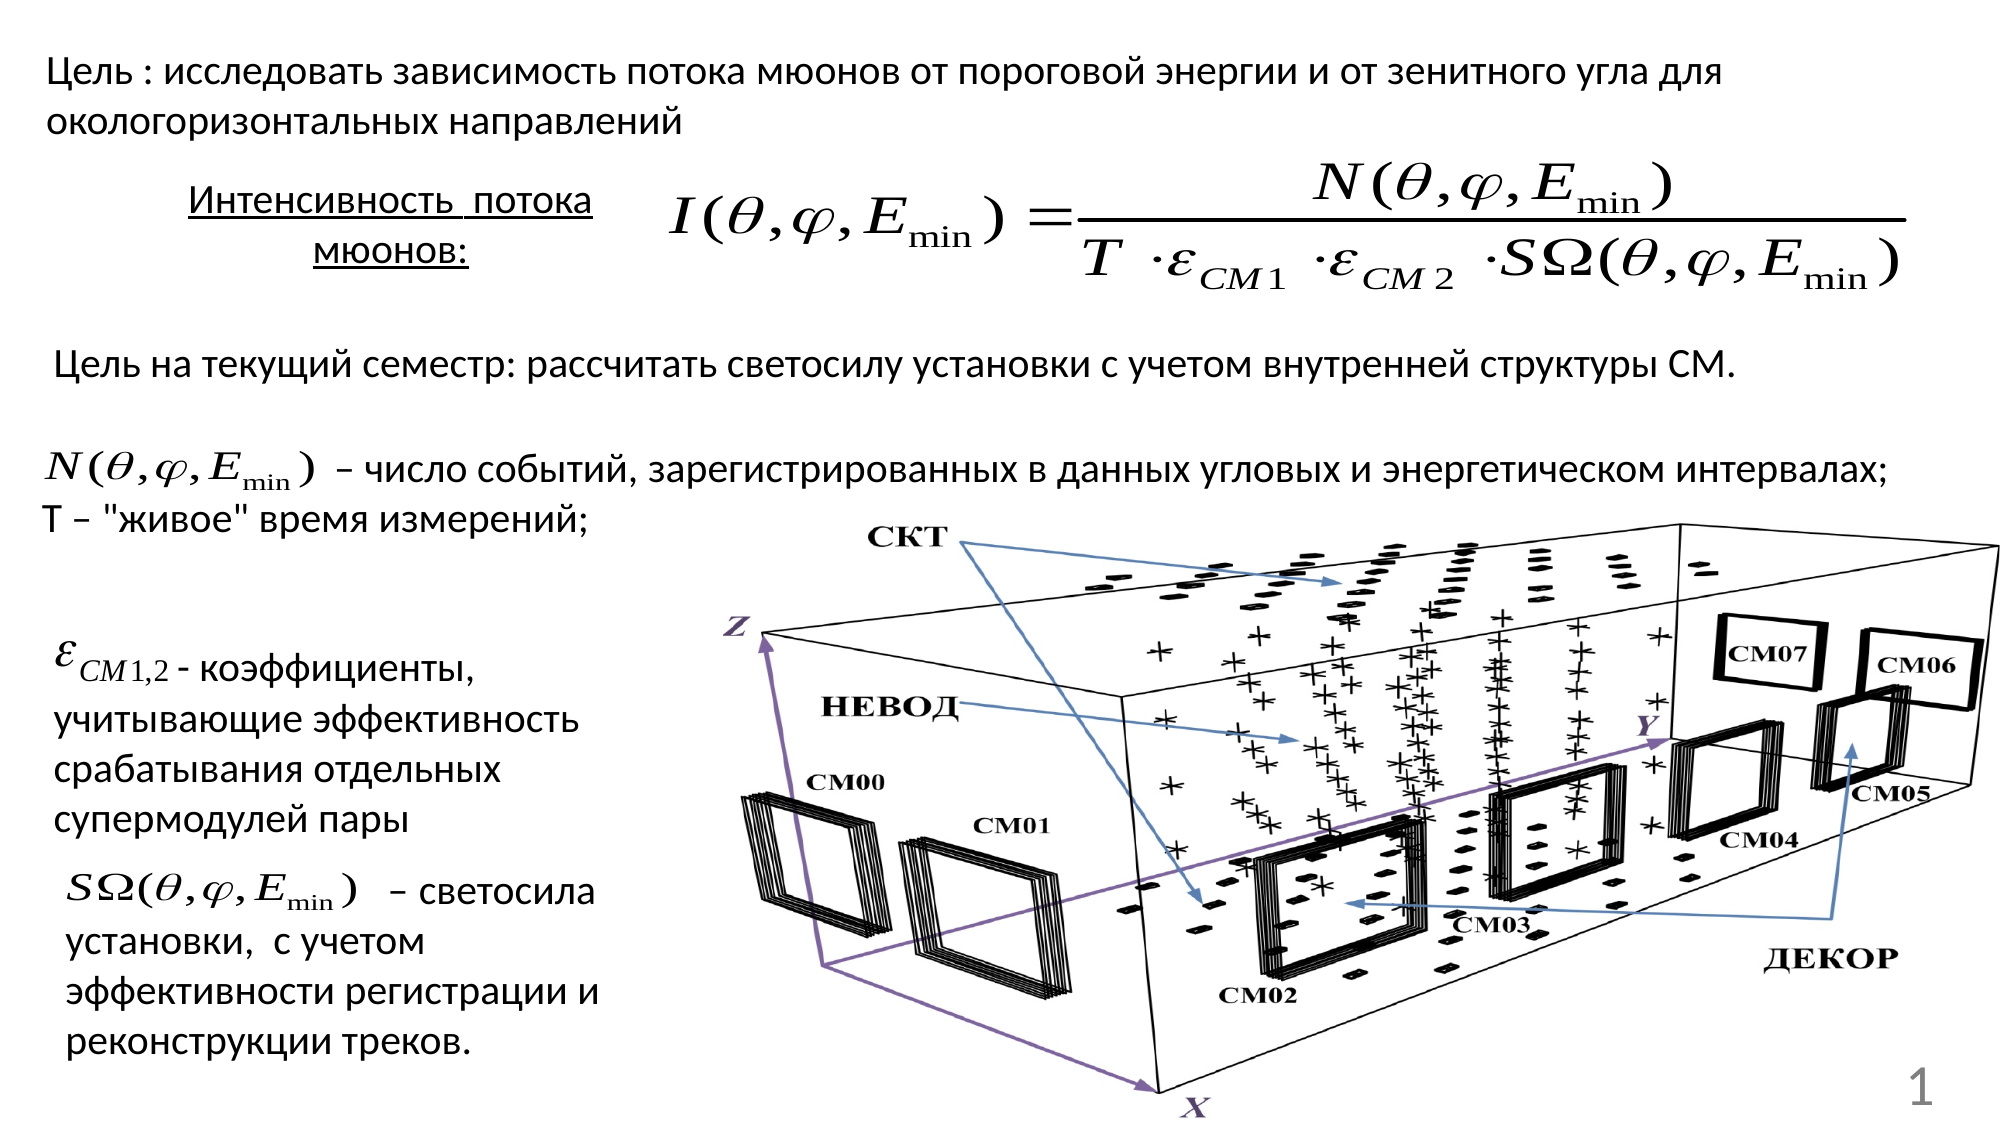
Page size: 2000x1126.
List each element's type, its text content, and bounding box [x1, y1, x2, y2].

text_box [62, 867, 361, 915]
text_box Цель на текущий семестр: рассчитать светосилу установки с учетом внутренней структуры СМ. [38, 328, 1891, 393]
text_box – светосила установки, с учетом эффективности регистрации и реконструкции треков. [50, 855, 707, 1071]
picture [722, 515, 2000, 1126]
text_box – число событий, зарегистрированных в данных угловых и энергетическом интервалах; T – "живое" время измерений; [27, 433, 1965, 549]
text_box Цель : исследовать зависимость потока мюонов от пороговой энергии и от зенитного угла для окологоризонтальных направлений [31, 35, 1906, 150]
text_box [662, 152, 1912, 297]
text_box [38, 445, 321, 495]
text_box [50, 620, 174, 693]
text_box Интенсивность потока мюонов: [93, 164, 657, 279]
text_box - коэффициенты, учитывающие эффективность срабатывания отдельных супермодулей пары [38, 632, 717, 848]
